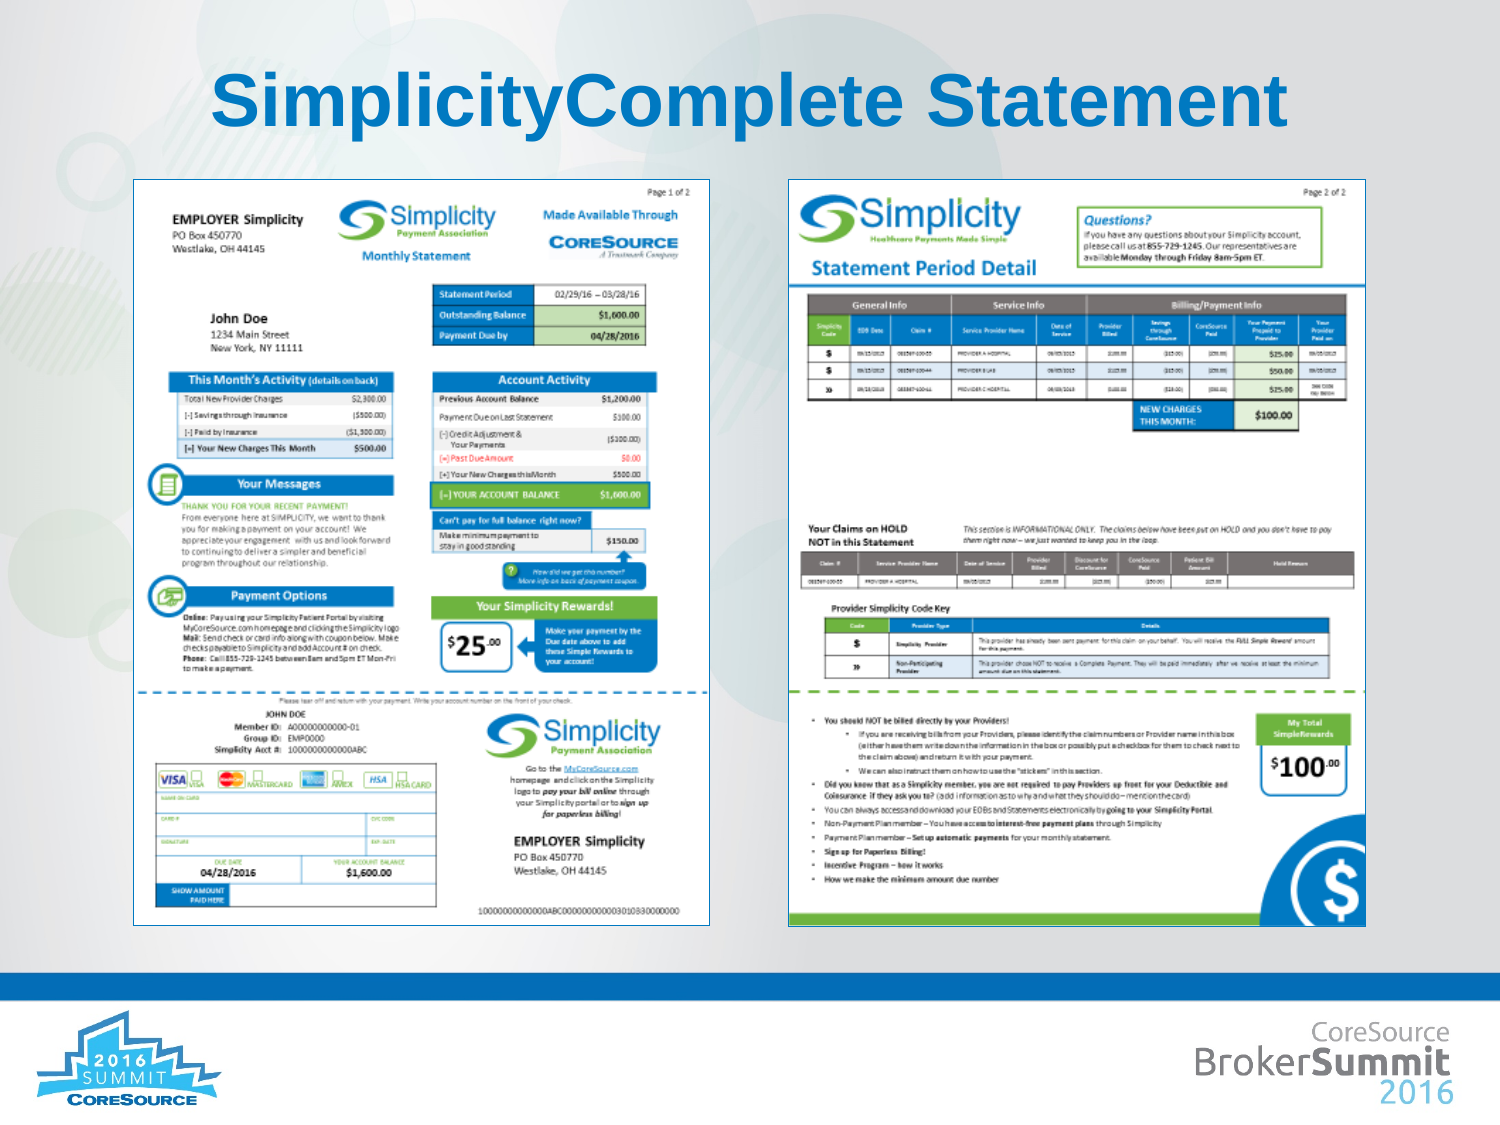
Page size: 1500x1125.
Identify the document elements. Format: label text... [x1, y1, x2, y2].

title SimplicityComplete Statement [32, 45, 1468, 260]
picture [0, 0, 1500, 1125]
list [788, 179, 1366, 927]
